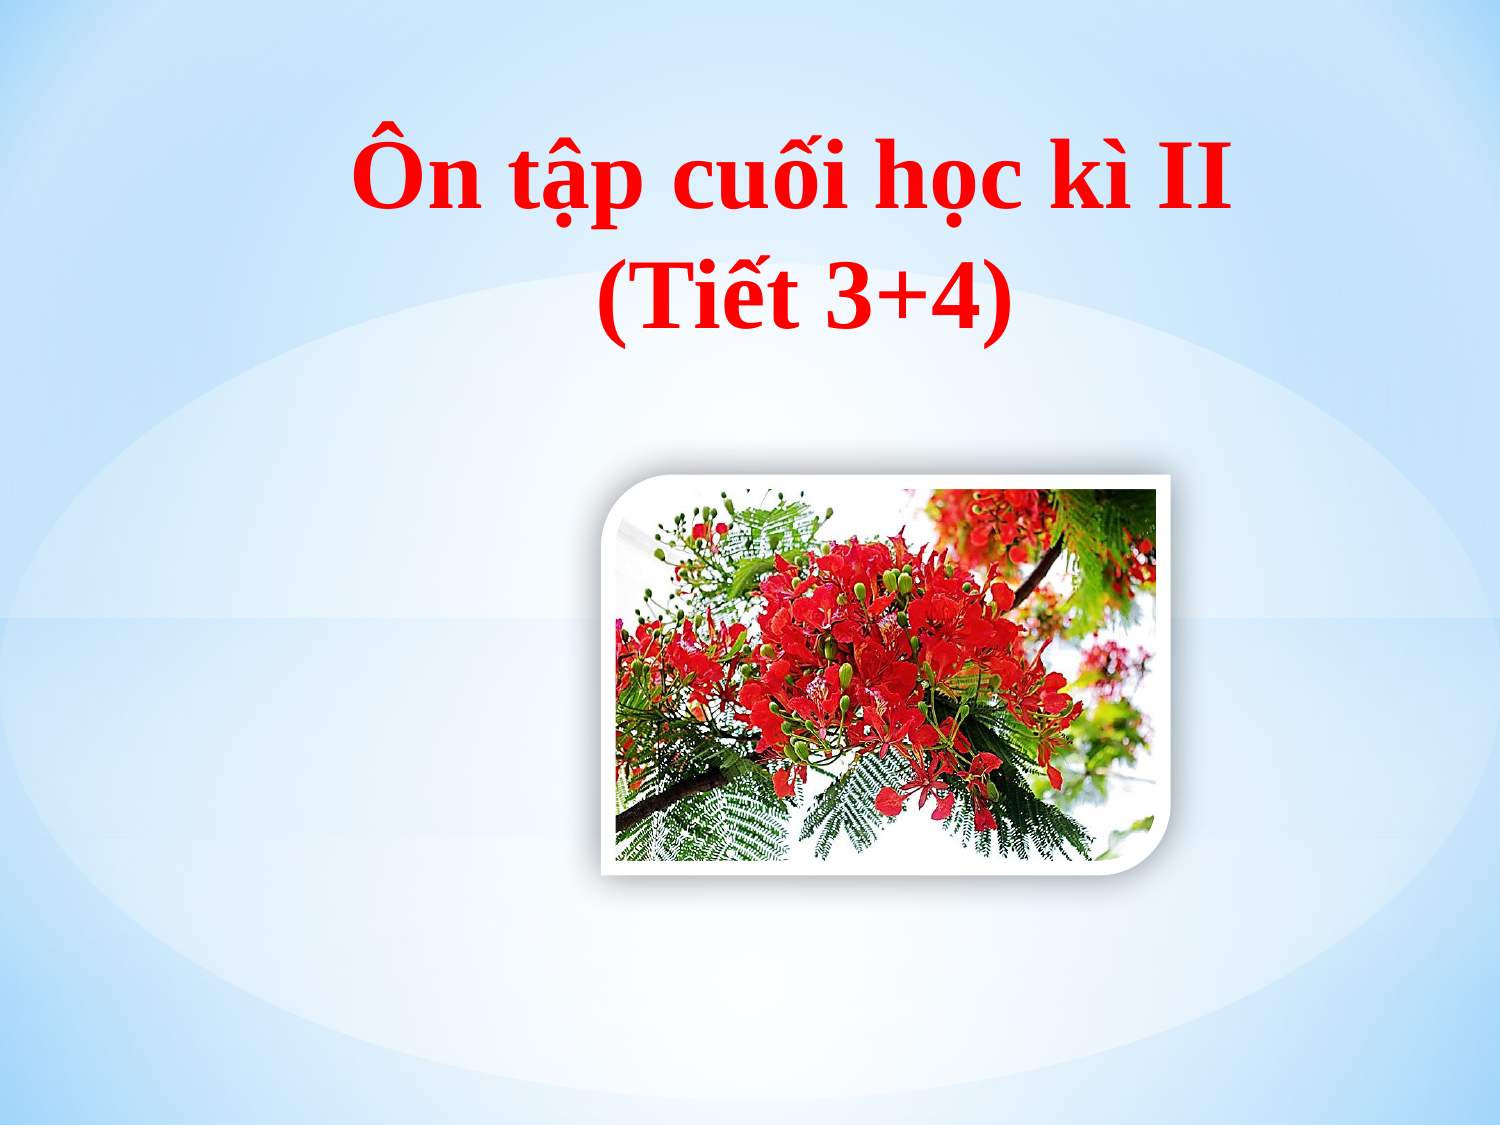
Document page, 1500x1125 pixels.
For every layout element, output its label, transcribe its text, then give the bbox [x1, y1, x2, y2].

text_box Ôn tập cuối học kì II (Tiết 3+4) [17, 101, 1500, 356]
picture [608, 481, 1164, 869]
